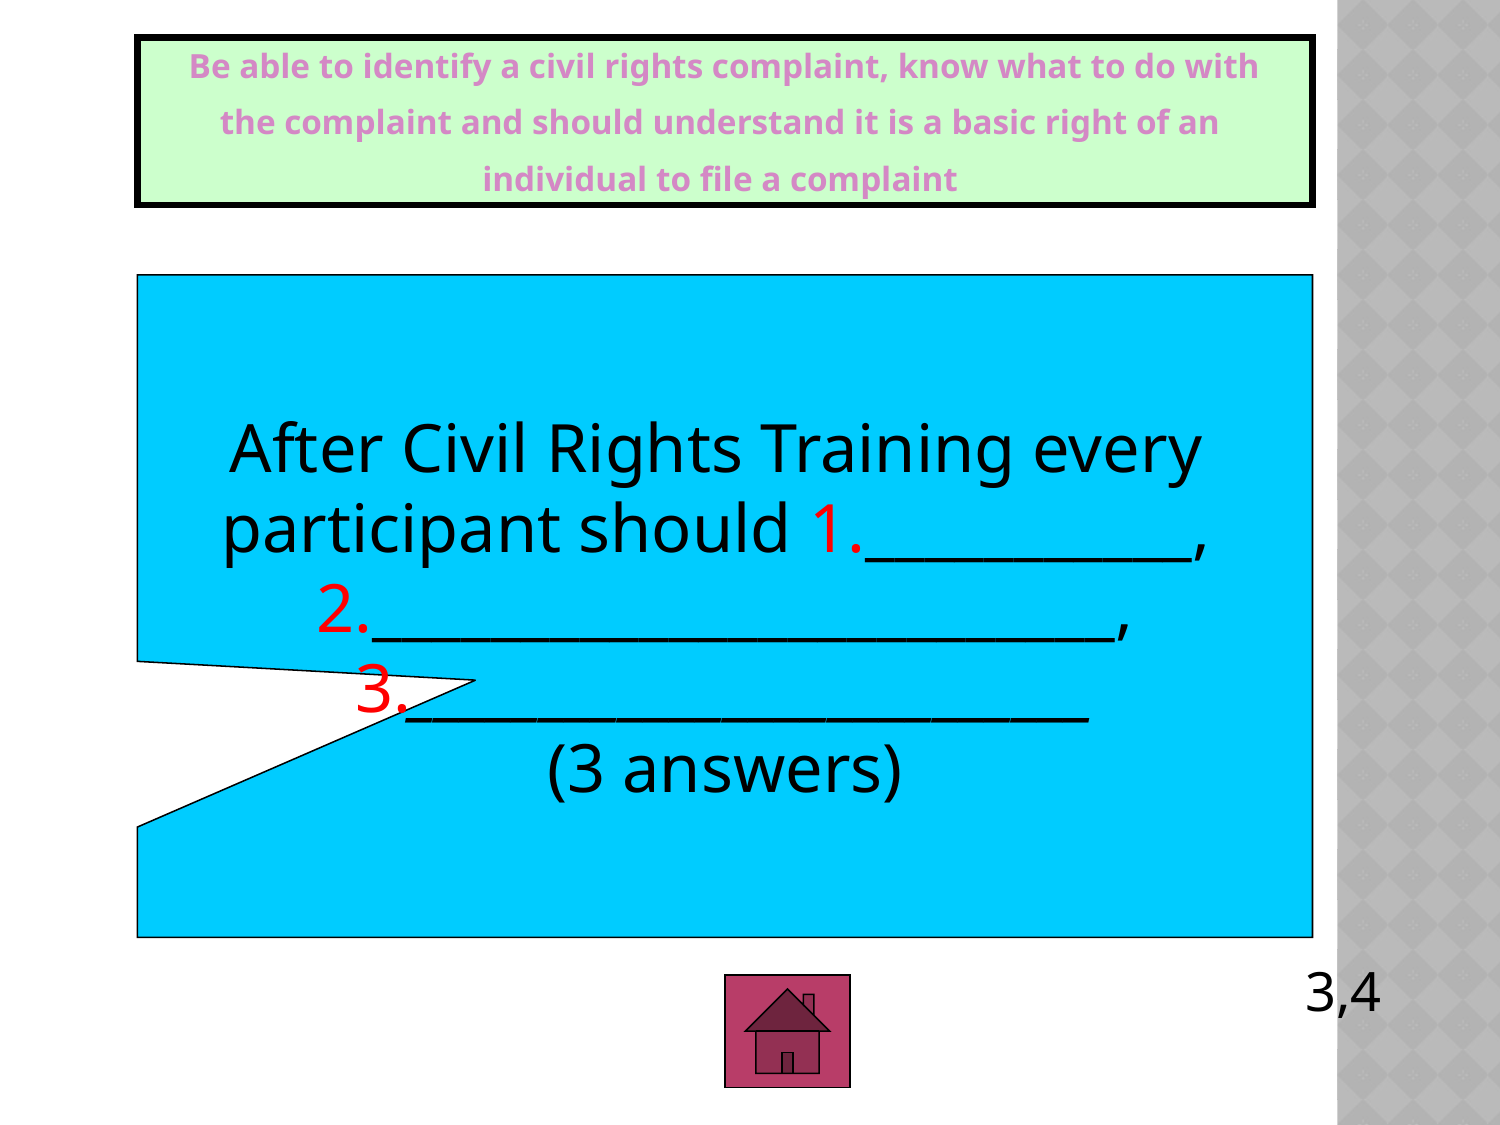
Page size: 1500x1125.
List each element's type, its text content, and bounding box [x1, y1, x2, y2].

text_box After Civil Rights Training every participant should 1.___________, 2._________________________, 3.__________________________ (3 answers) [137, 274, 1313, 938]
text_box Be able to identify a civil rights complaint, know what to do with the complaint and should understand it is a basic right of an individual to file a complaint [137, 37, 1313, 206]
subtitle 3,4 [1187, 950, 1500, 1125]
text_box [725, 975, 851, 1088]
